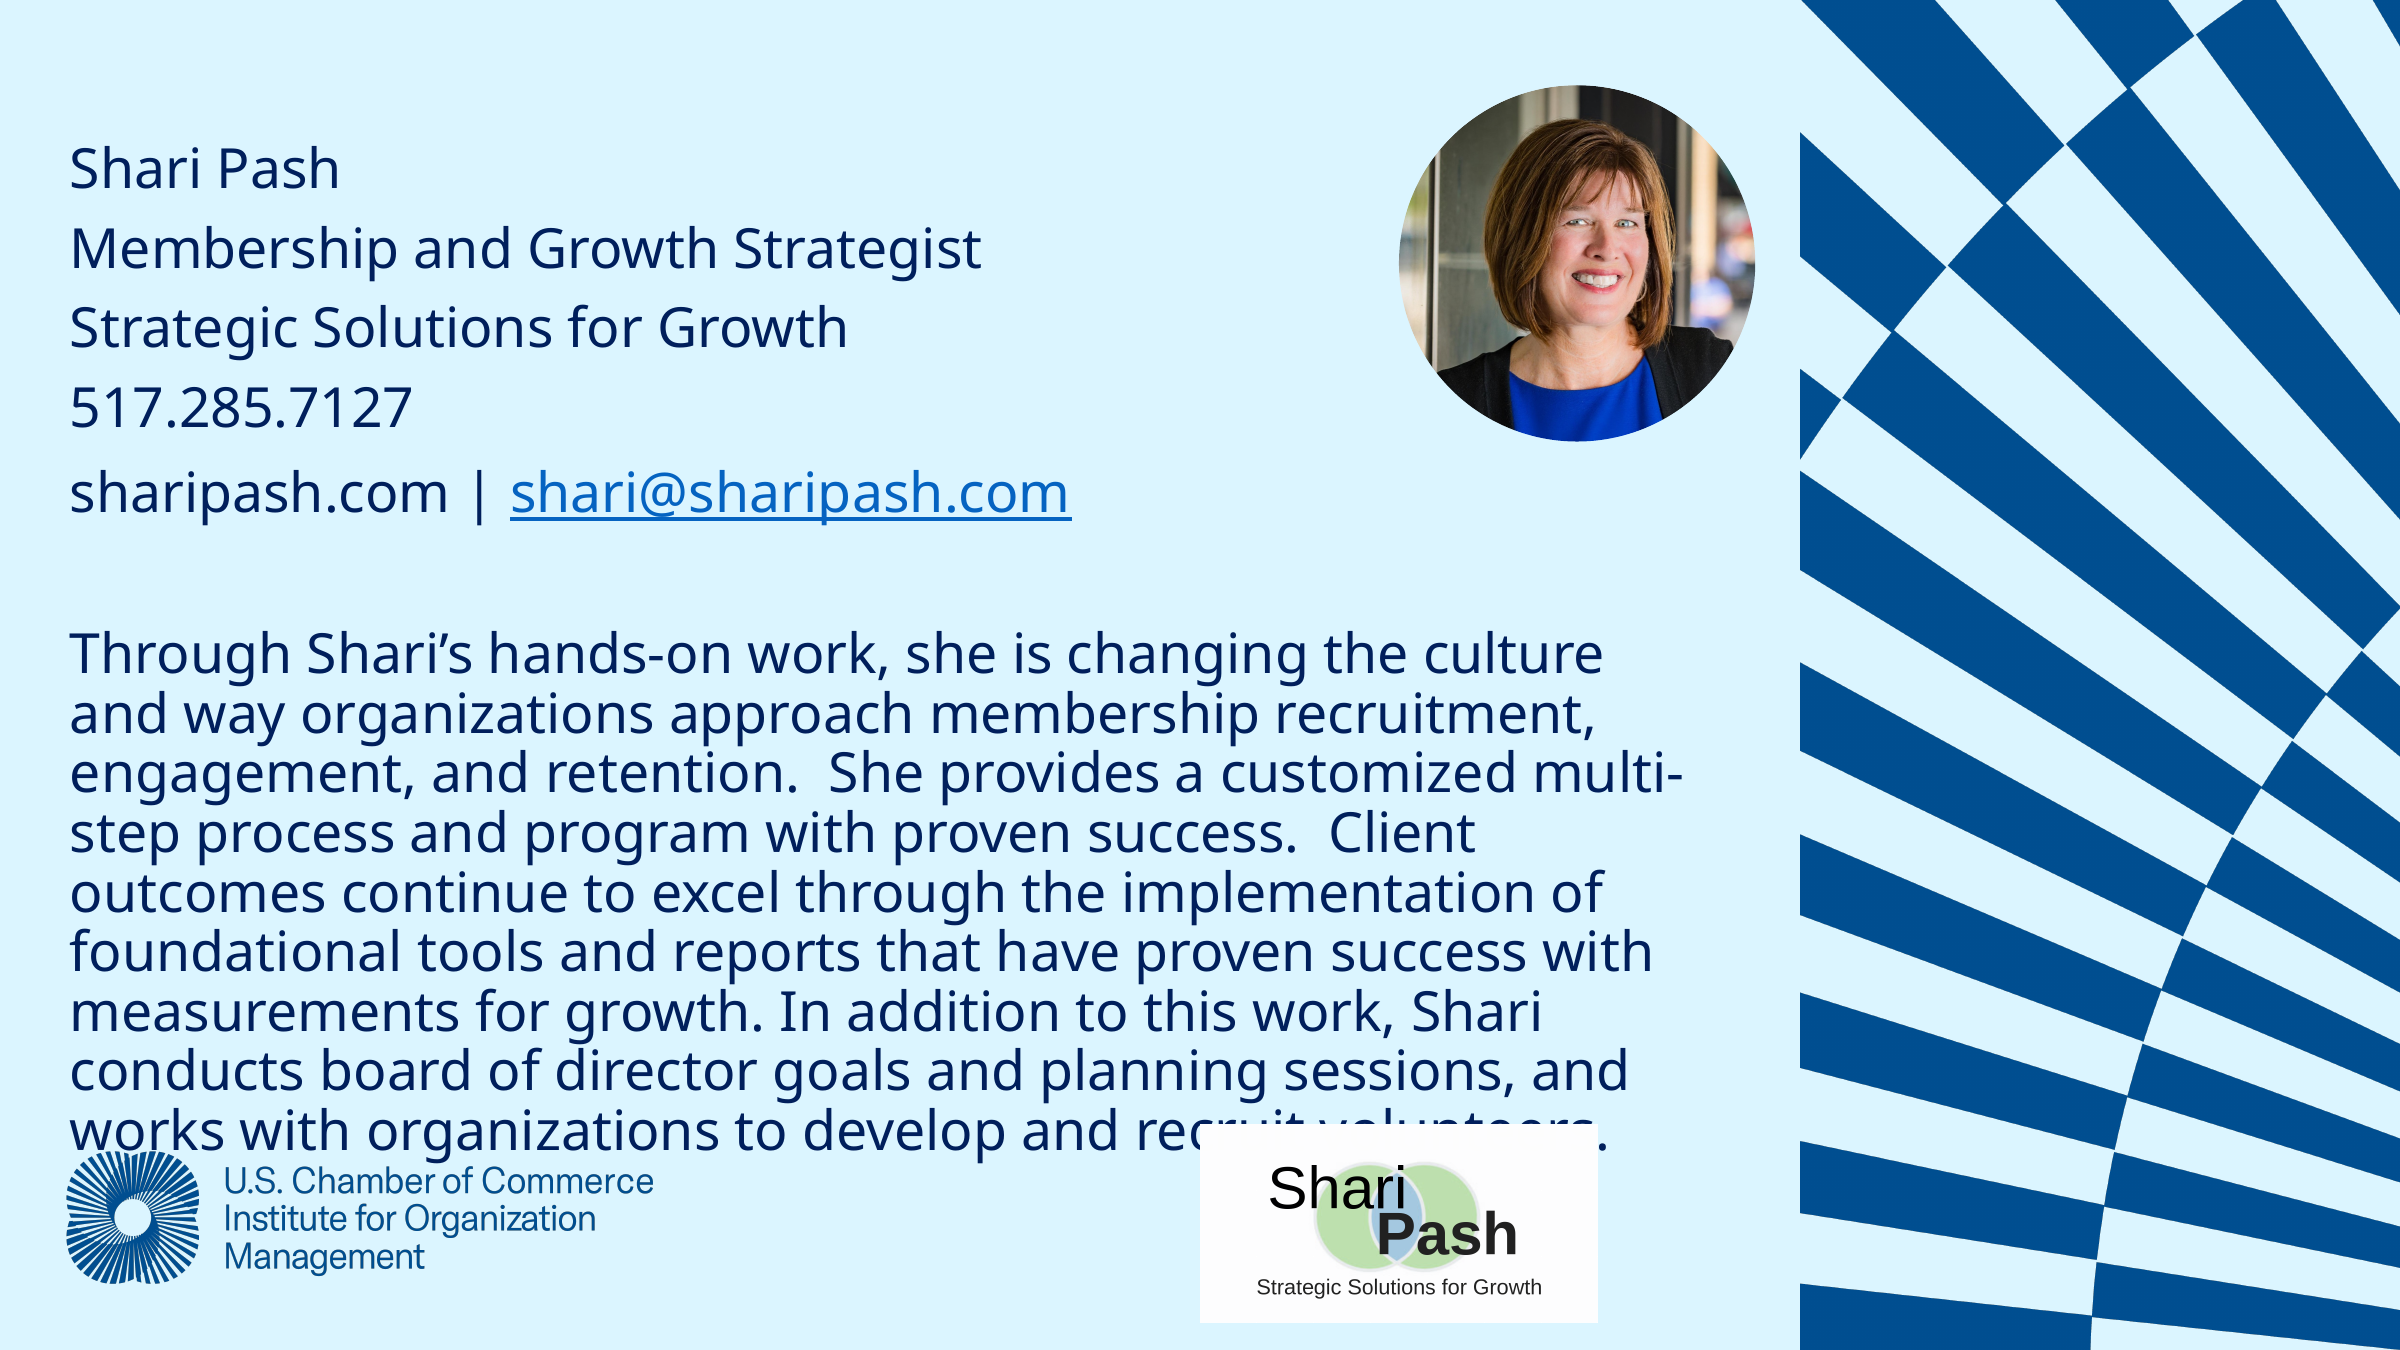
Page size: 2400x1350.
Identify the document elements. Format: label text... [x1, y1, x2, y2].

picture [1799, 0, 2400, 1350]
picture [1398, 85, 1756, 442]
picture [1199, 1124, 1598, 1323]
picture [0, 1085, 719, 1350]
list Shari Pash Membership and Growth Strategist Strategic Solutions for Growth 517.285.7127 sharipash.com | shari@sharipash.com Through Shari’s hands-on work, she is changing the culture and way organizations approach membership recruitment, engagement, and retention. She provides a customized multi-step process and program with proven success. Client outcomes continue to excel through the implementation of foundational tools and reports that have proven success with measurements for growth. In addition to this work, Shari conducts board of director goals and planning sessions, and works with organizations to develop and recruit volunteers. [55, 0, 1711, 1171]
